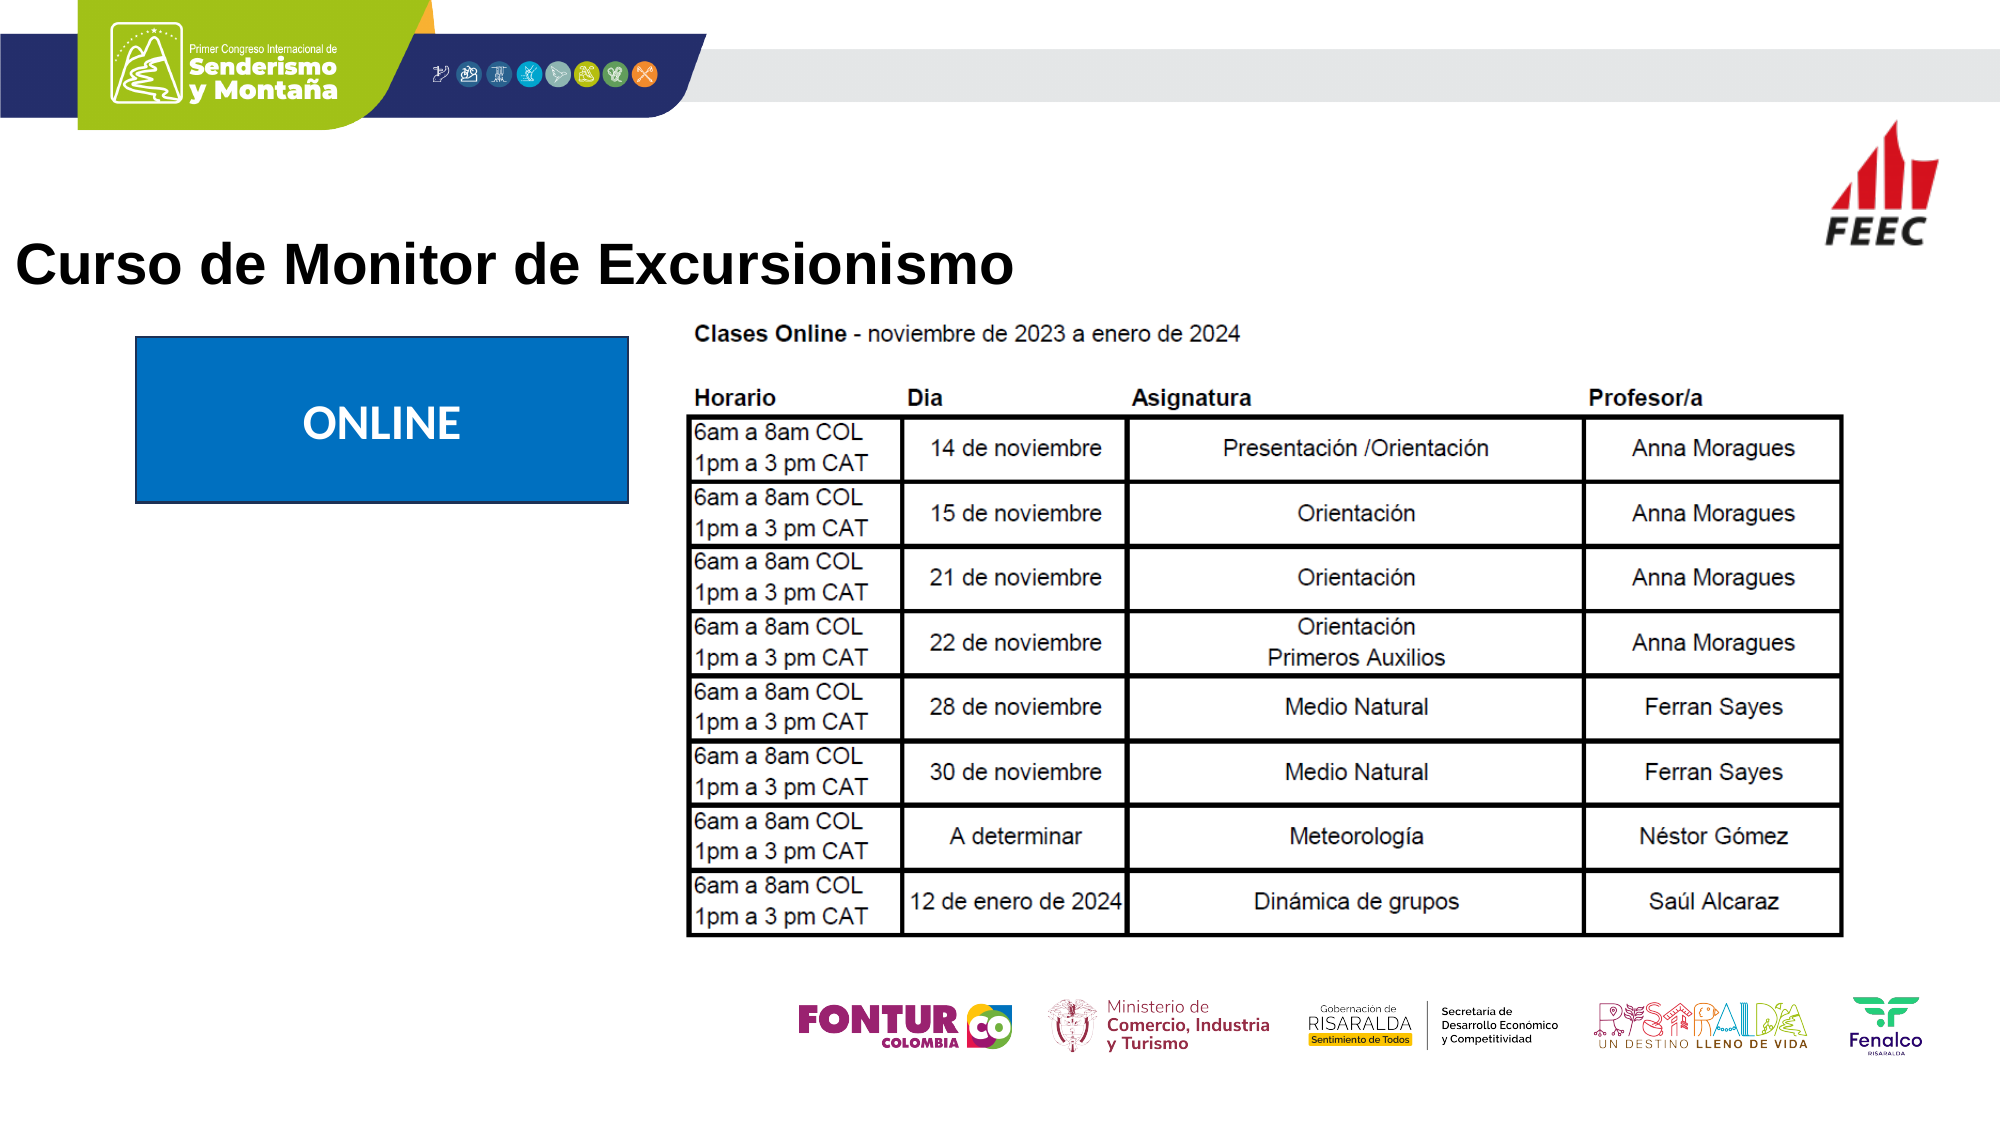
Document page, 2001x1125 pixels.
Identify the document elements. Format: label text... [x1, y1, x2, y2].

picture [0, 0, 2000, 251]
picture [680, 315, 1994, 1125]
text_box [137, 344, 680, 914]
text_box ONLINE [135, 336, 629, 504]
text_box Curso de Monitor de Excursionismo [0, 153, 1725, 305]
